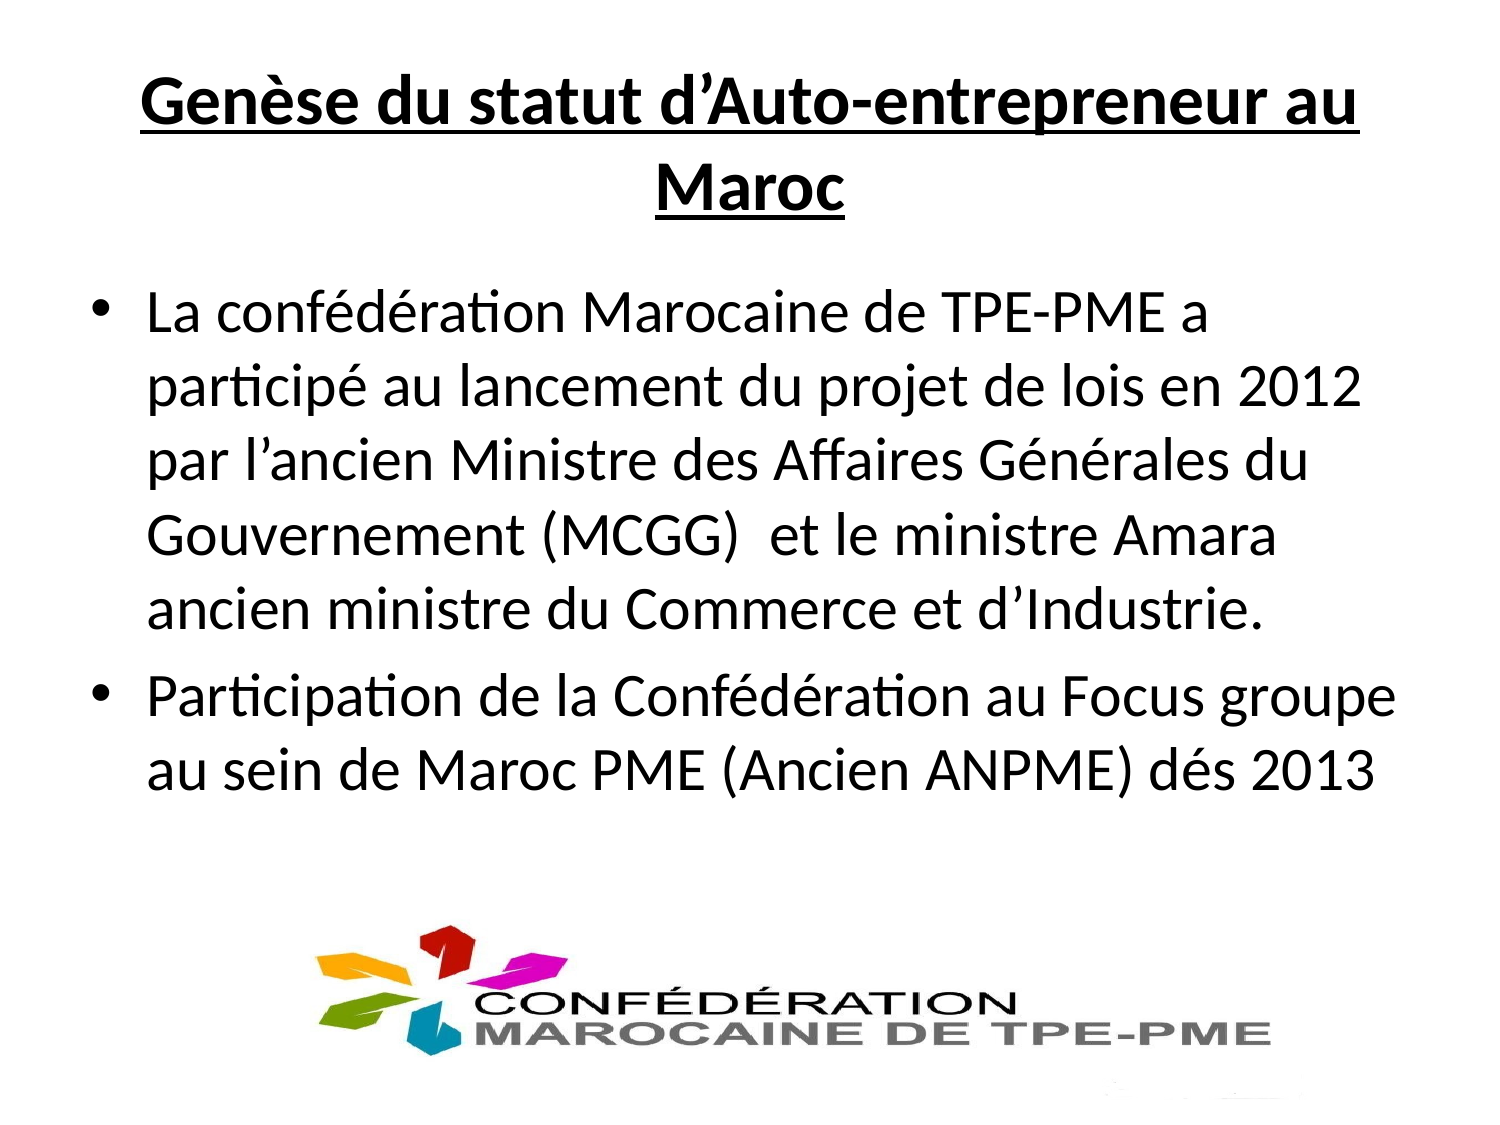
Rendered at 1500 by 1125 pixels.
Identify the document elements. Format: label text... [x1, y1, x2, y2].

list La confédération Marocaine de TPE-PME a participé au lancement du projet de lois en 2012 par l’ancien Ministre des Affaires Générales du Gouvernement (MCGG) et le ministre Amara ancien ministre du Commerce et d’Industrie. Participation de la Confédération au Focus groupe au sein de Maroc PME (Ancien ANPME) dés 2013 [75, 262, 1425, 914]
title Genèse du statut d’Auto-entrepreneur au Maroc [75, 45, 1425, 233]
picture [257, 902, 1325, 1102]
